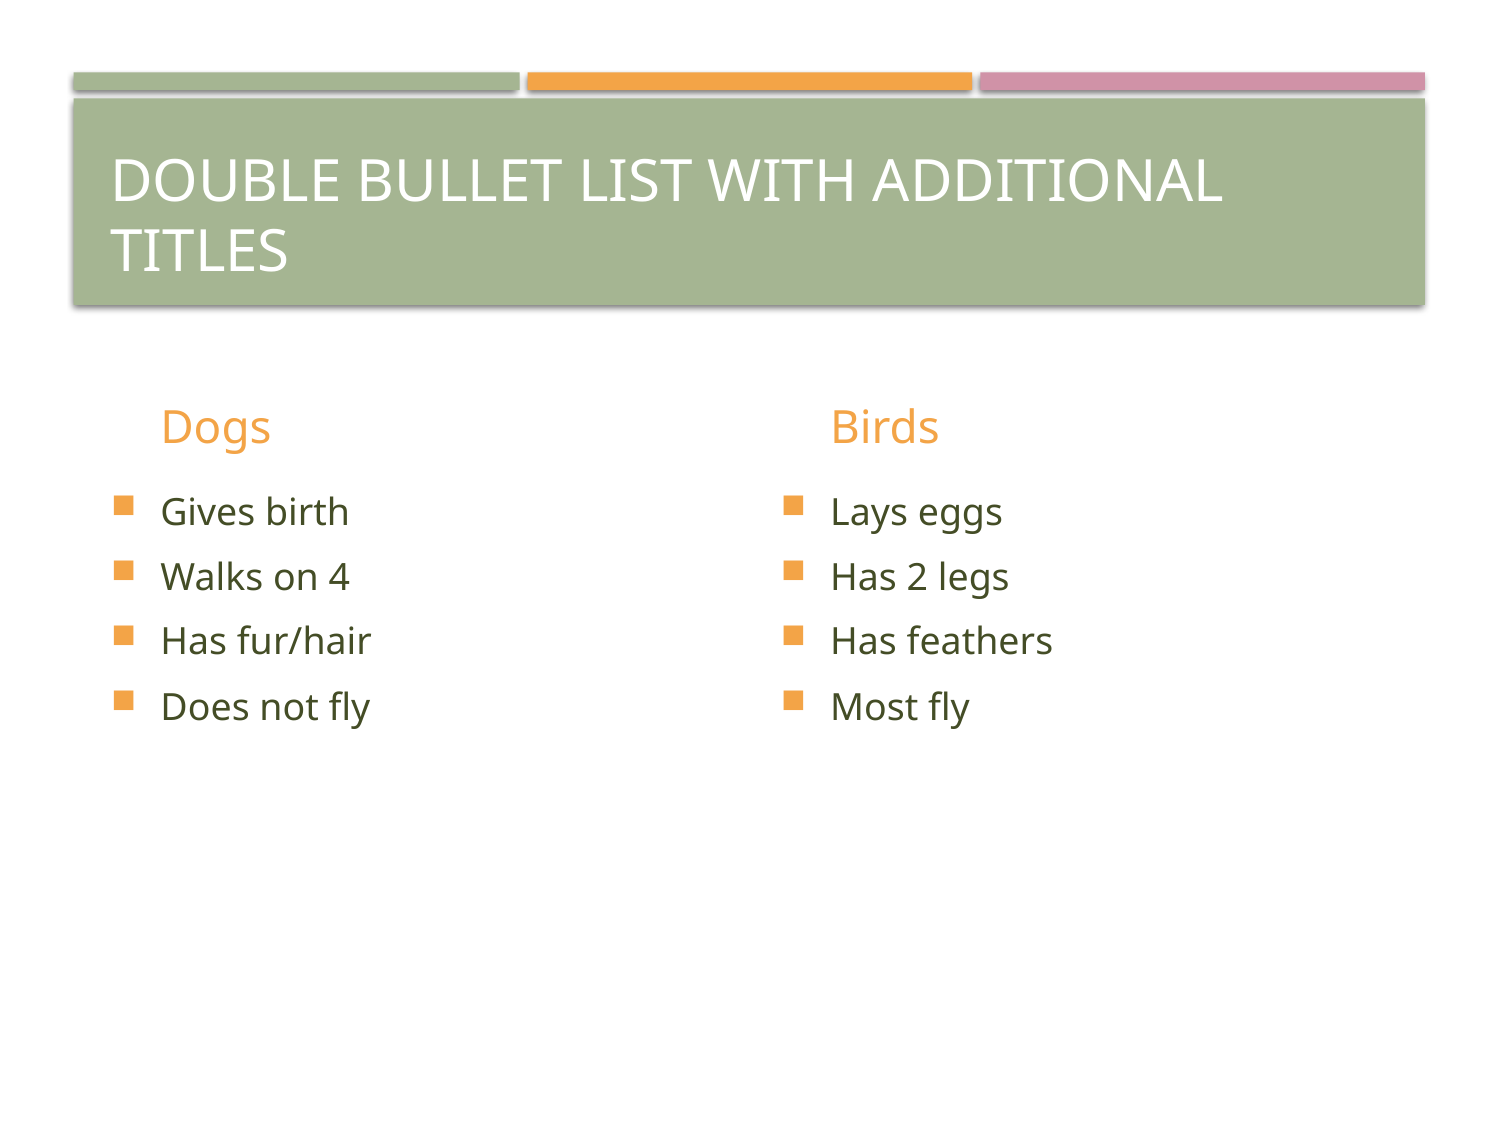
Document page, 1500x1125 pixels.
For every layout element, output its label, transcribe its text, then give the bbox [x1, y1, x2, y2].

list Lays eggs Has 2 legs Has feathers Most fly [765, 479, 1406, 962]
list Birds [815, 365, 1406, 460]
list Gives birth Walks on 4 Has fur/hair Does not fly [95, 479, 735, 962]
title Double Bullet List with Additional Titles [95, 112, 1406, 291]
list Dogs [145, 365, 735, 460]
